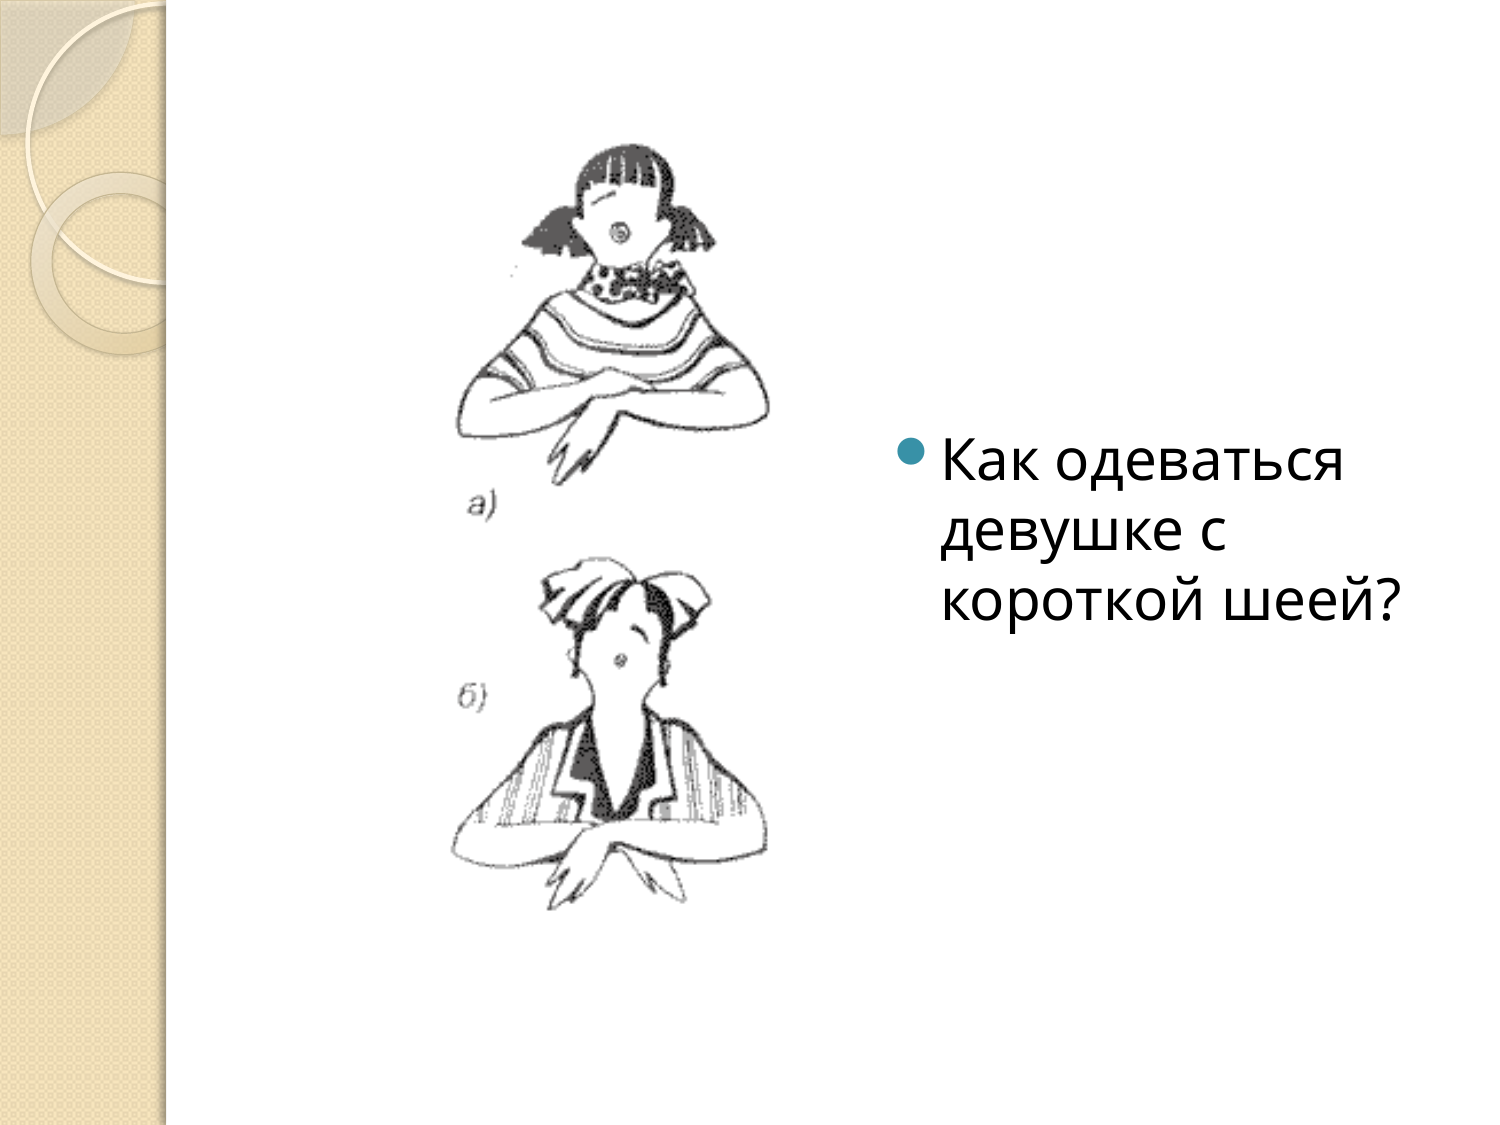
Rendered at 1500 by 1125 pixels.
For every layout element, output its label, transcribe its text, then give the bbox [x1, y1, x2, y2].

list Как одеваться девушке с короткой шеей? [865, 249, 1466, 1015]
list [386, 101, 833, 918]
